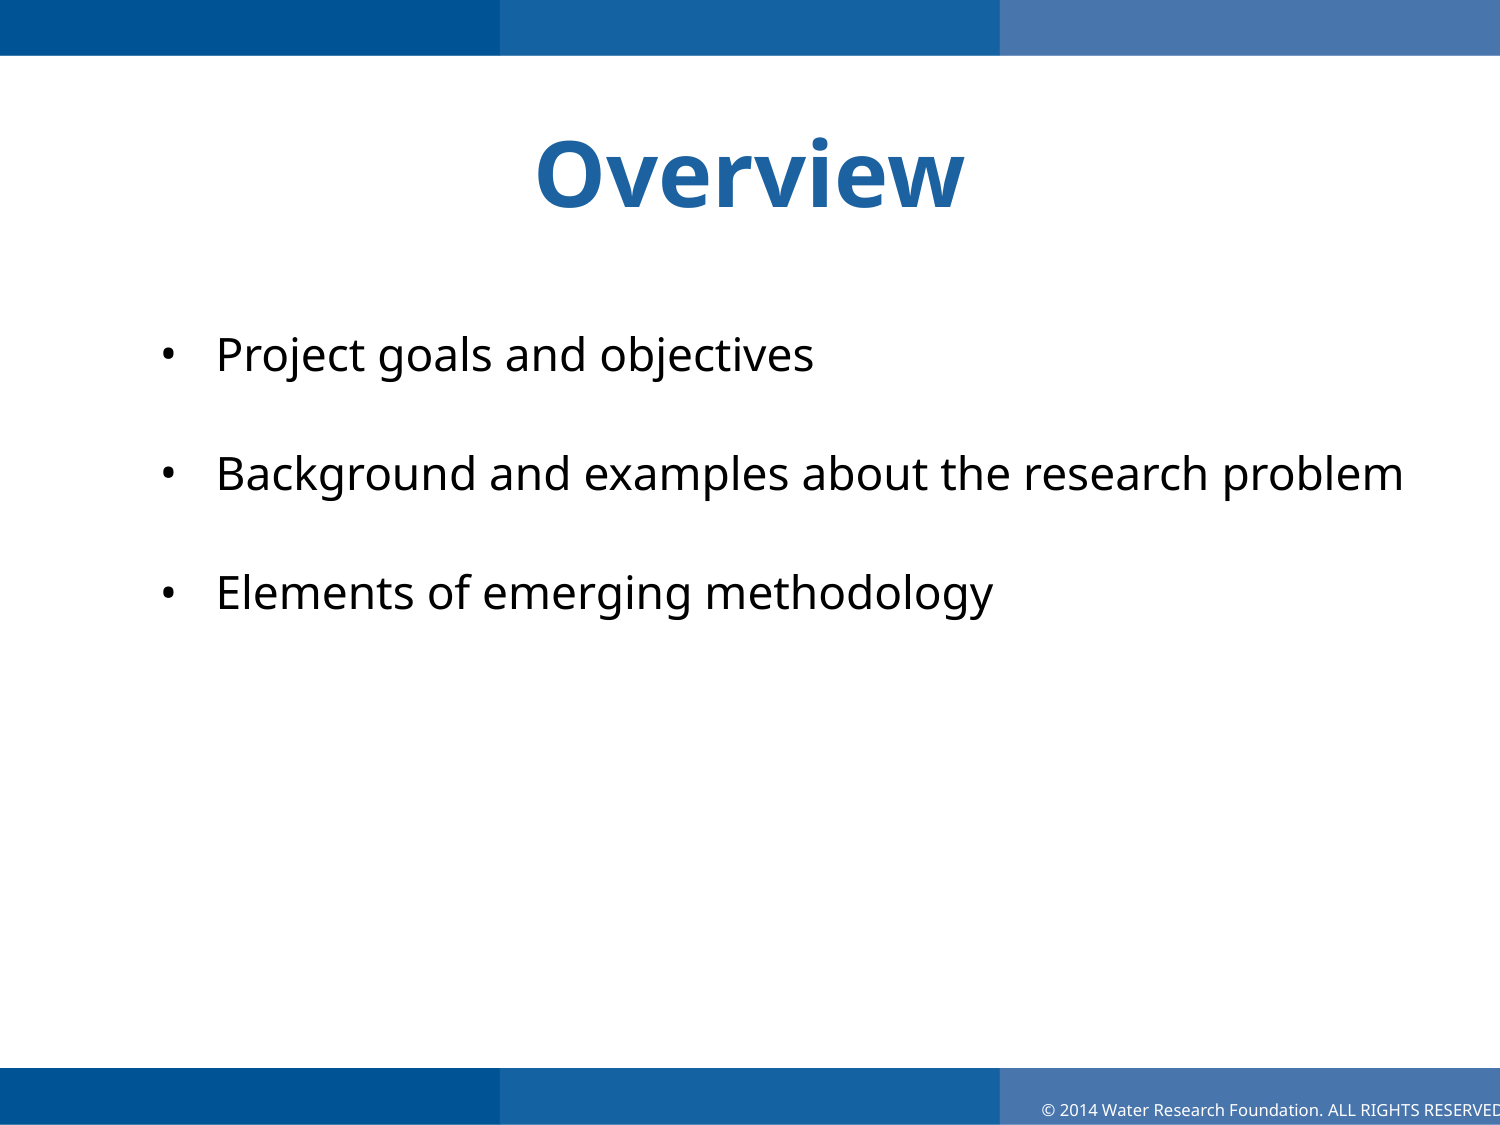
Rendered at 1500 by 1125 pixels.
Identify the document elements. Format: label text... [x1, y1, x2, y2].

title Overview [75, 77, 1425, 266]
picture [0, 0, 1500, 56]
picture [1494, 1105, 1500, 1115]
list Project goals and objectives Background and examples about the research problem Elements of emerging methodology [145, 262, 1462, 637]
picture [0, 1068, 1500, 1125]
